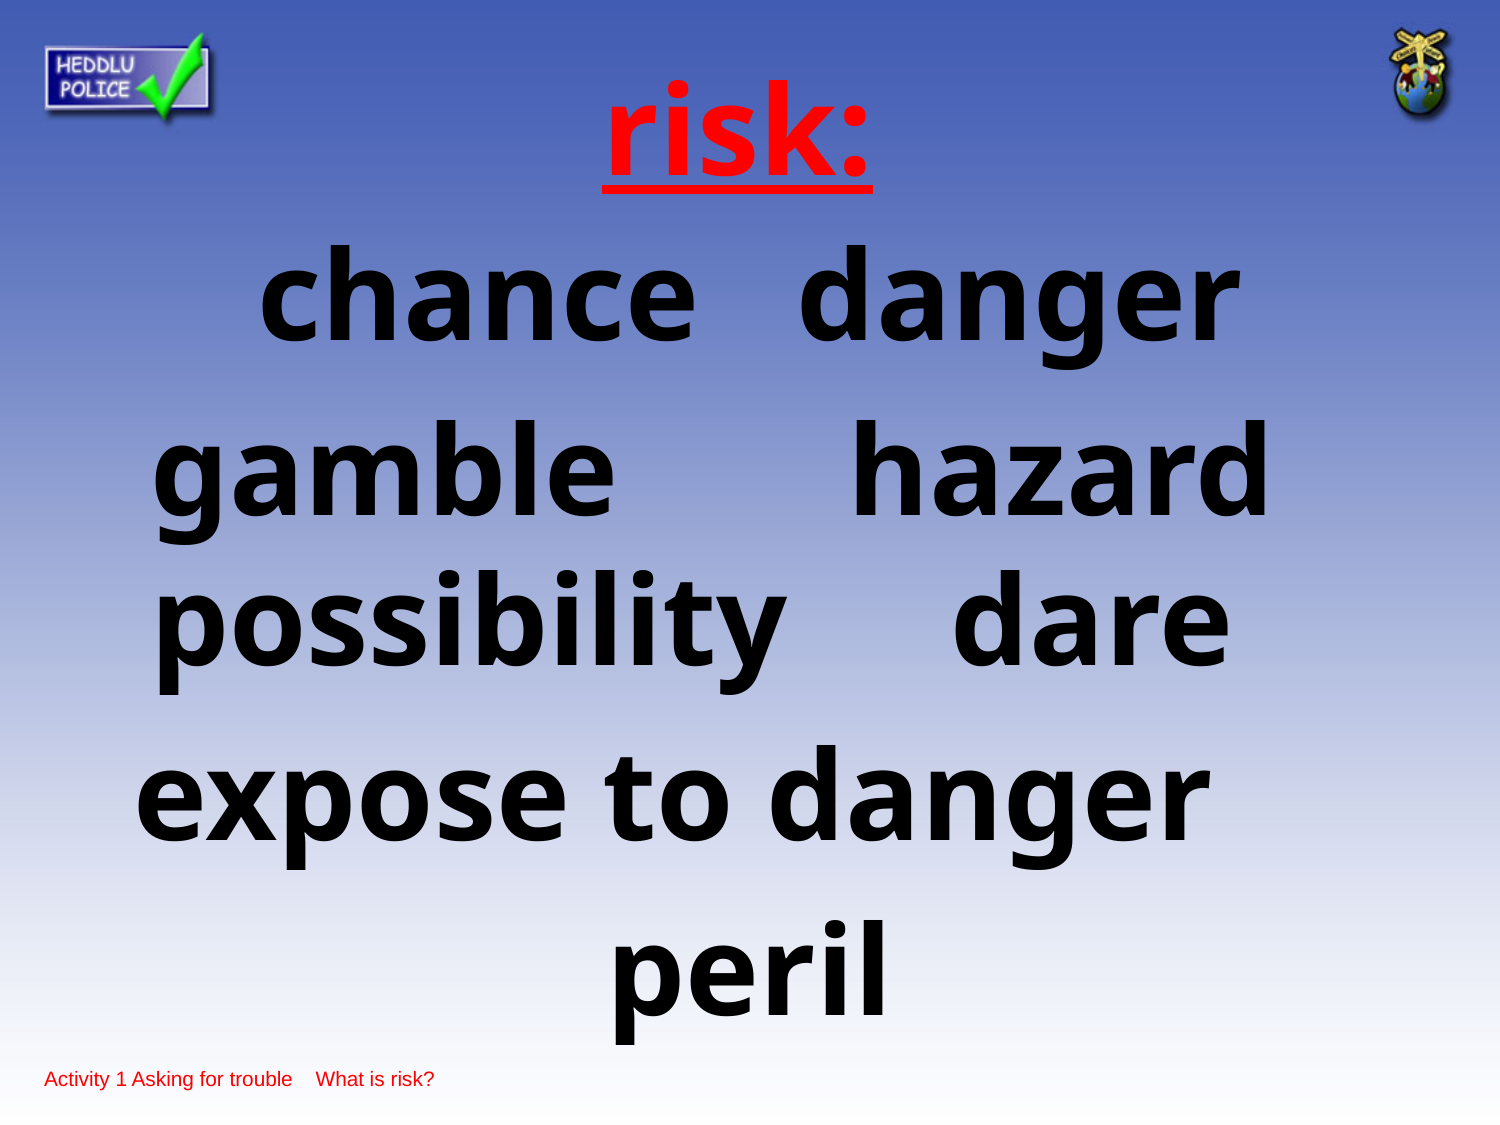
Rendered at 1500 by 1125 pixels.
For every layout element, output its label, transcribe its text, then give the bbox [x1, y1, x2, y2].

picture [0, 0, 1500, 1125]
subtitle chance danger gamble hazard possibility dare expose to danger peril [88, 208, 1412, 1024]
text_box Activity 1 Asking for trouble What is risk? [29, 1058, 691, 1099]
title risk: [100, 66, 1376, 185]
